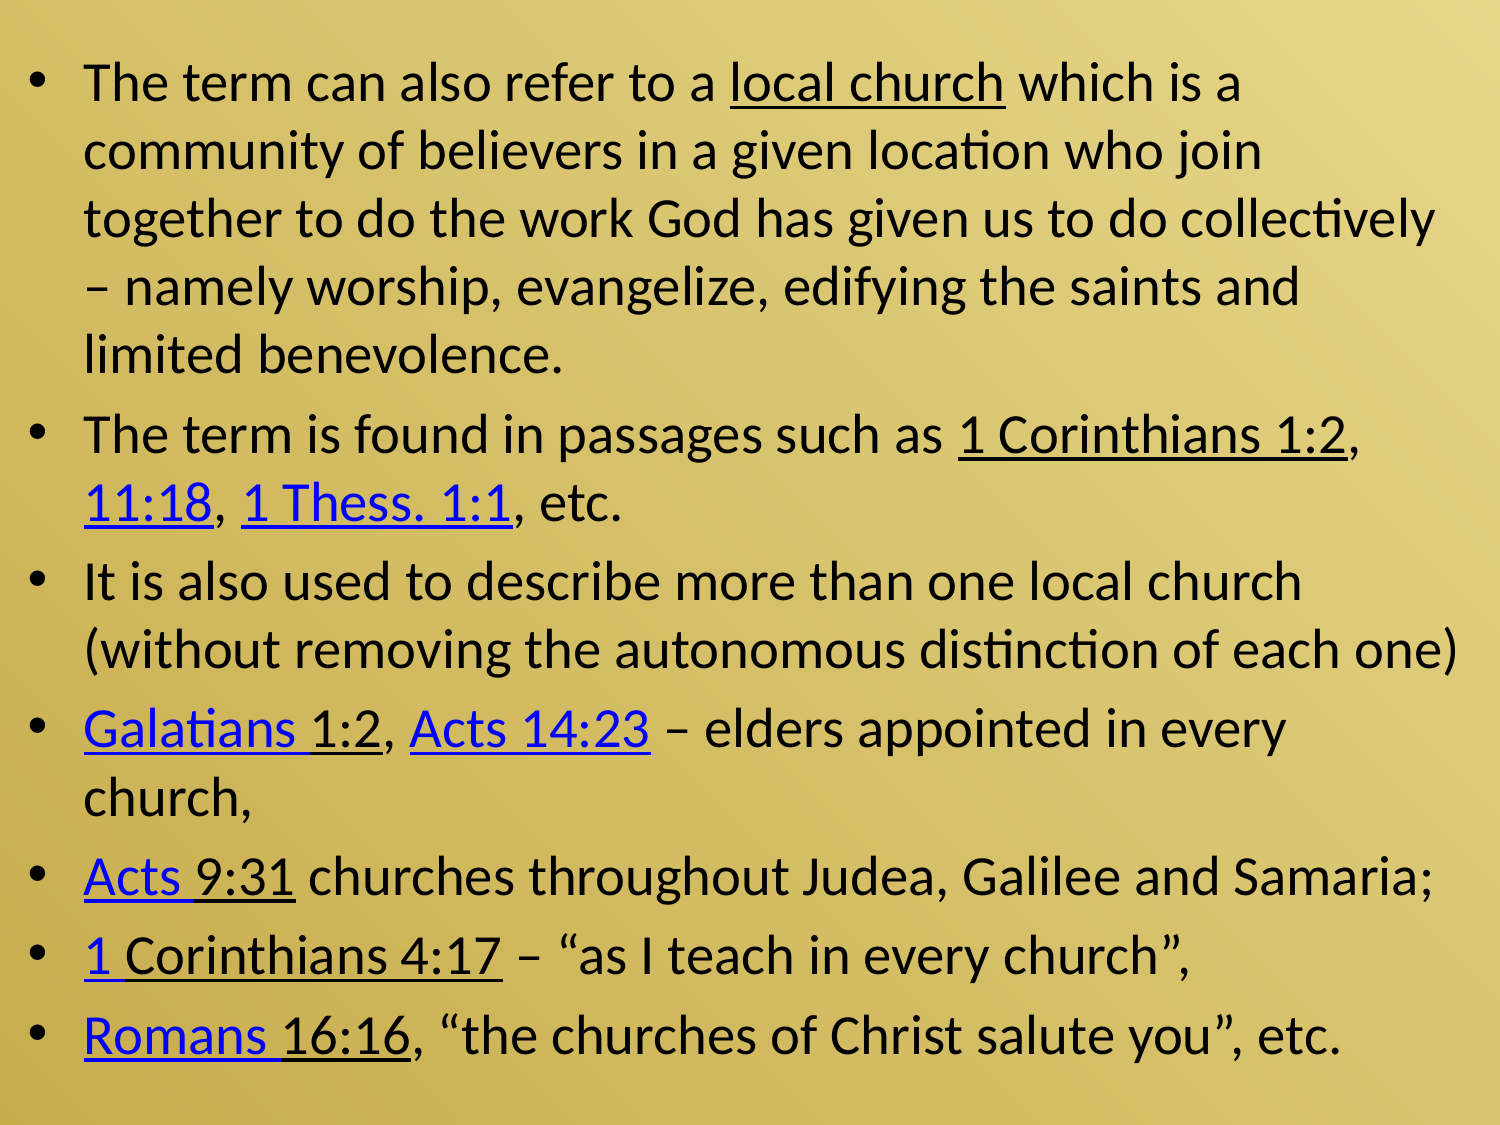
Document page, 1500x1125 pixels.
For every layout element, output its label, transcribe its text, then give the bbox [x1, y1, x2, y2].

list The term can also refer to a local church which is a community of believers in a given location who join together to do the work God has given us to do collectively – namely worship, evangelize, edifying the saints and limited benevolence. The term is found in passages such as 1 Corinthians 1:2, 11:18, 1 Thess. 1:1, etc. It is also used to describe more than one local church (without removing the autonomous distinction of each one) Galatians 1:2, Acts 14:23 – elders appointed in every church, Acts 9:31 churches throughout Judea, Galilee and Samaria; 1 Corinthians 4:17 – “as I teach in every church”, Romans 16:16, “the churches of Christ salute you”, etc. [12, 37, 1488, 1100]
